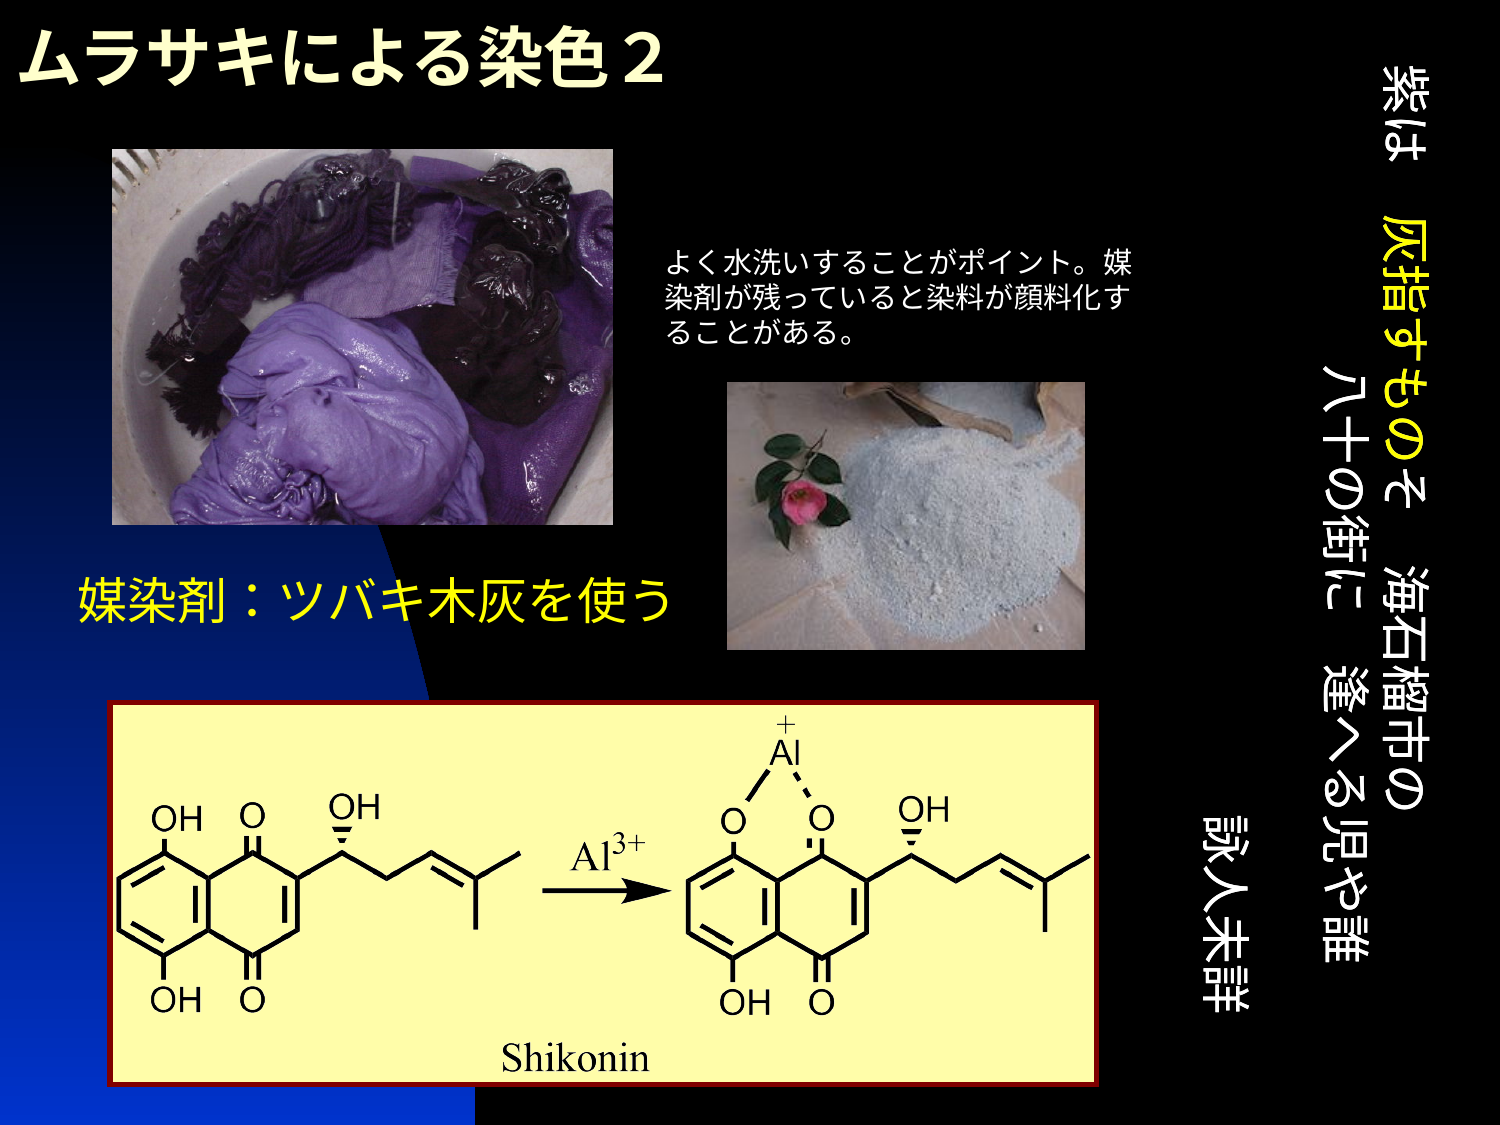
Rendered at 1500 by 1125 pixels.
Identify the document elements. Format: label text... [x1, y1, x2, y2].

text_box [62, 382, 1085, 650]
text_box よく水洗いすることがポイント。媒染剤が残っていると染料が顔料化することがある。 [649, 237, 1165, 358]
picture [112, 149, 613, 382]
text_box ムラサキによる染色２ [0, 0, 800, 113]
text_box 紫は 灰指すものそ 海石榴市の 八十の街に 逢へる児や誰 詠人未詳 [1175, 50, 1445, 1058]
picture [112, 705, 1095, 1083]
